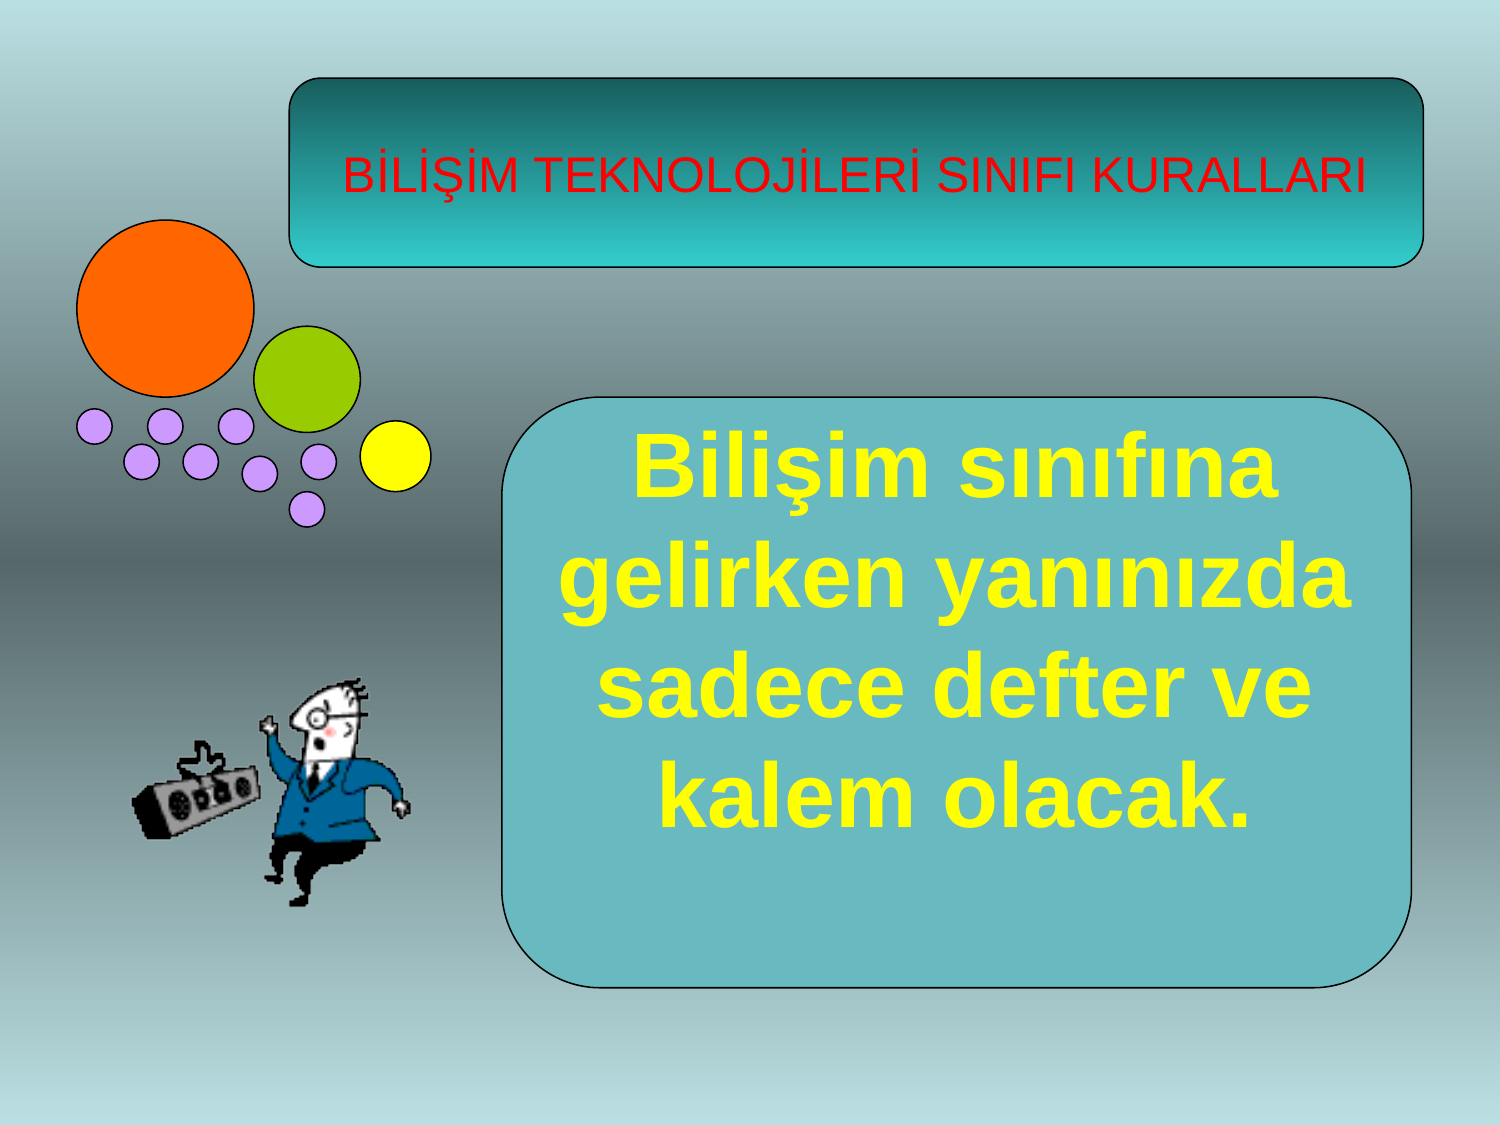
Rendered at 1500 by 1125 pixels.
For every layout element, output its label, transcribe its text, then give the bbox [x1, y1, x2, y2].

picture [111, 632, 432, 953]
text_box [123, 444, 160, 480]
text_box [289, 491, 325, 528]
text_box BİLİŞİM TEKNOLOJİLERİ SINIFI KURALLARI [289, 78, 1424, 268]
text_box [360, 420, 431, 492]
text_box [501, 466, 1412, 988]
text_box [76, 408, 113, 445]
text_box Bilişim sınıfına gelirken yanınızda sadece defter ve kalem olacak. [503, 398, 1407, 853]
text_box [147, 408, 184, 445]
text_box [183, 444, 219, 480]
text_box [253, 326, 361, 433]
text_box [76, 220, 254, 398]
text_box [301, 444, 337, 480]
text_box [242, 456, 278, 492]
text_box [218, 408, 254, 445]
